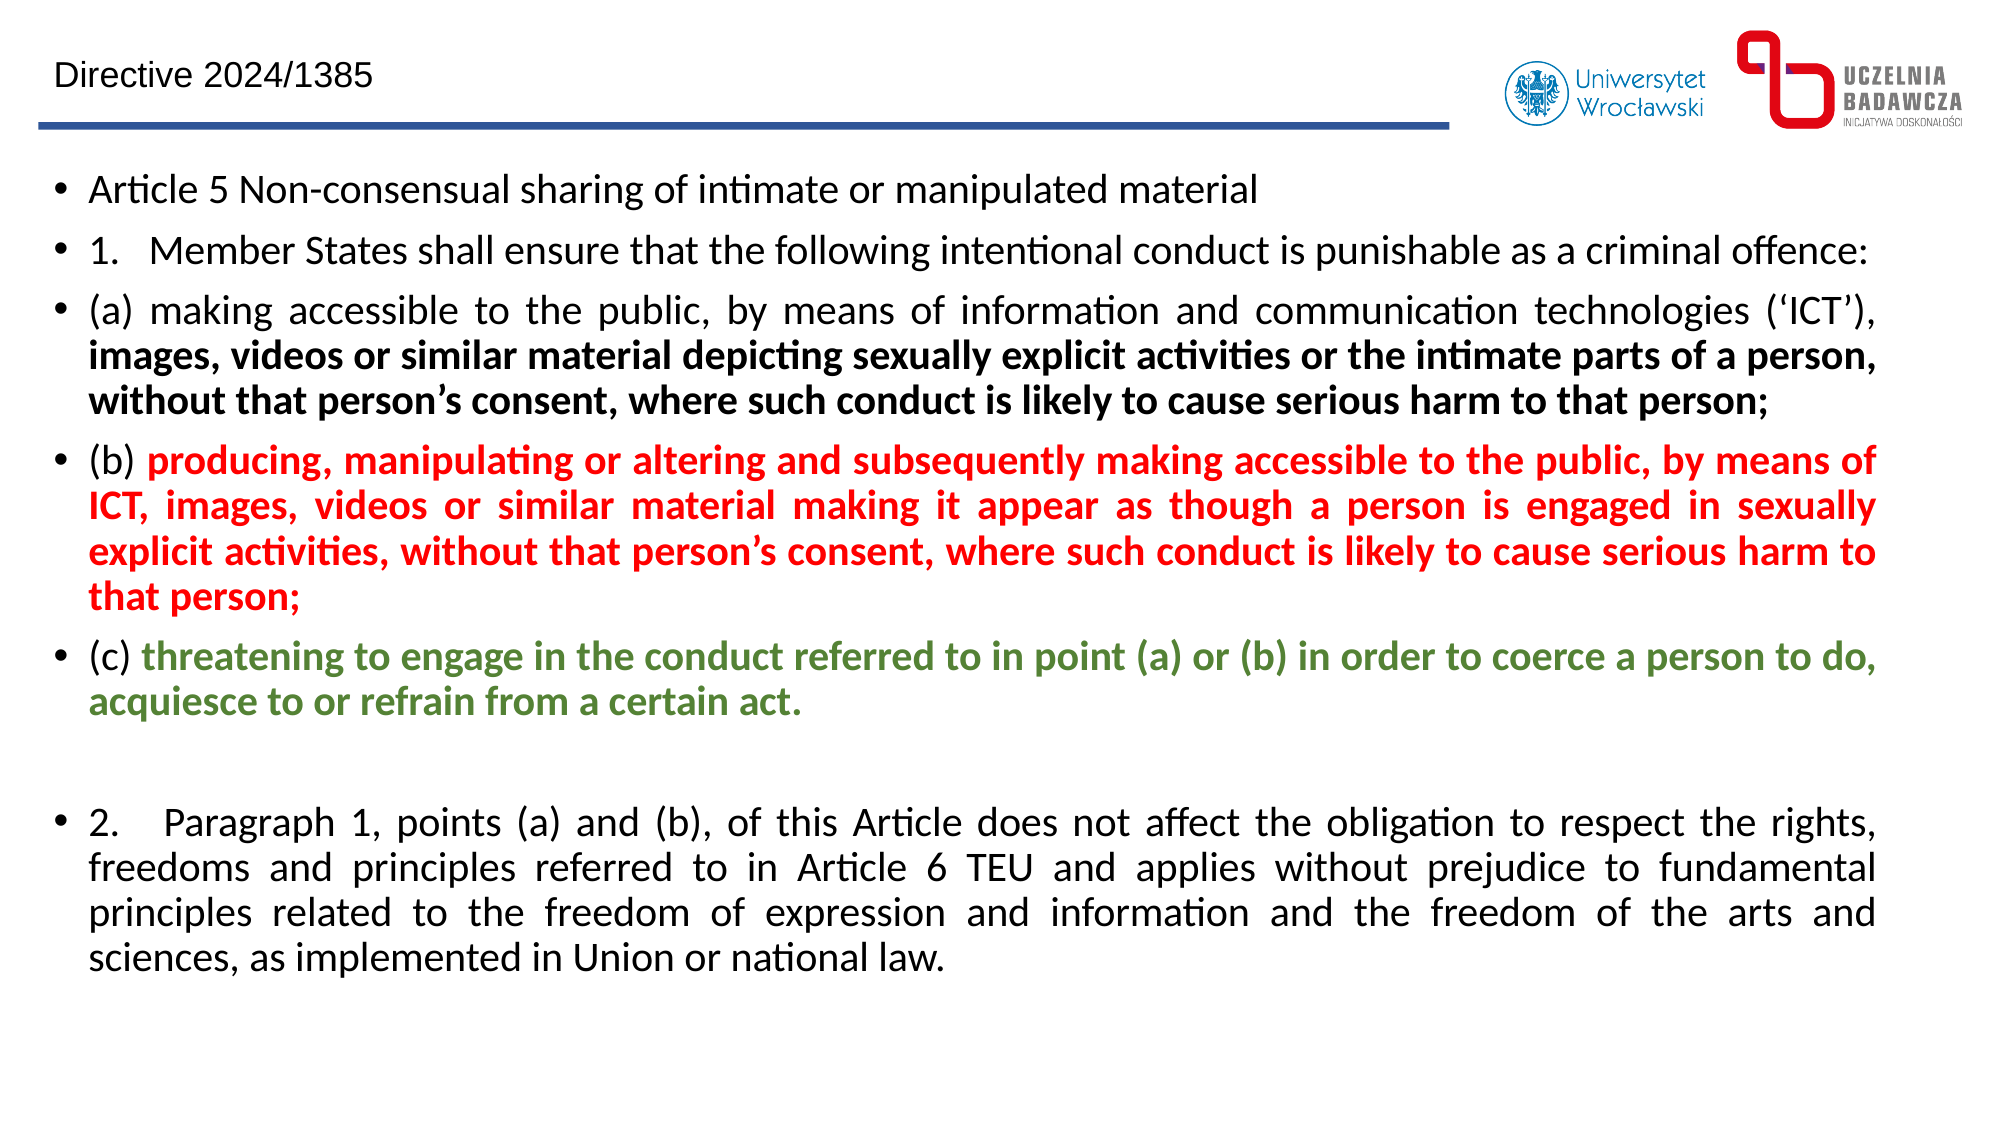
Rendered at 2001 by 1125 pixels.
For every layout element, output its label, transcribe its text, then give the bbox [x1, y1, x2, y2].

list Directive 2024/1385 [38, 48, 1437, 103]
picture [1489, 30, 1962, 129]
list Article 5 Non-consensual sharing of intimate or manipulated material 1. Member States shall ensure that the following intentional conduct is punishable as a criminal offence: (a) making accessible to the public, by means of information and communication technologies (‘ICT’), images, videos or similar material depicting sexually explicit activities or the intimate parts of a person, without that person’s consent, where such conduct is likely to cause serious harm to that person; (b) producing, manipulating or altering and subsequently making accessible to the public, by means of ICT, images, videos or similar material making it appear as though a person is engaged in sexually explicit activities, without that person’s consent, where such conduct is likely to cause serious harm to that person; (c) threatening to engage in the conduct referred to in point (a) or (b) in order to coerce a person to do, acquiesce to or refrain from a certain act. 2. Paragraph 1, points (a) and (b), of this Article does not affect the obligation to respect the rights, freedoms and principles referred to in Article 6 TEU and applies without prejudice to fundamental principles related to the freedom of expression and information and the freedom of the arts and sciences, as implemented in Union or national law. [38, 160, 1892, 1077]
